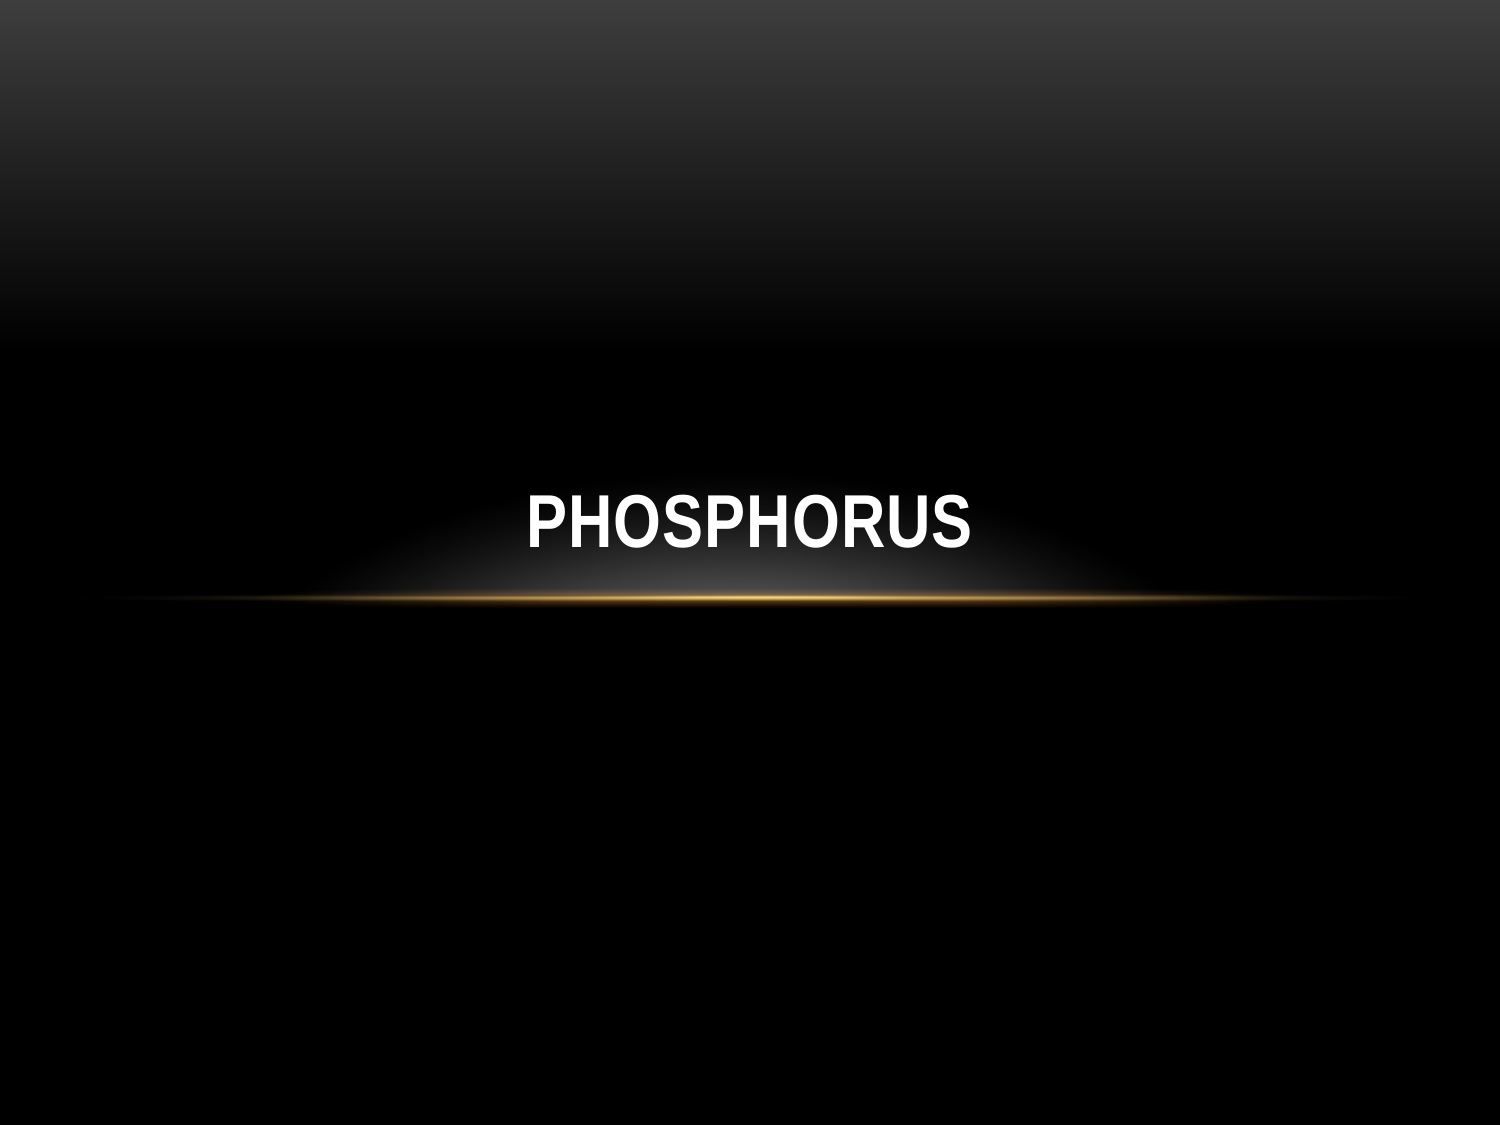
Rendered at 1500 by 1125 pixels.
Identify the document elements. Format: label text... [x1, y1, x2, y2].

title PHOSPHORUS [112, 329, 1388, 571]
picture [0, 0, 1500, 750]
